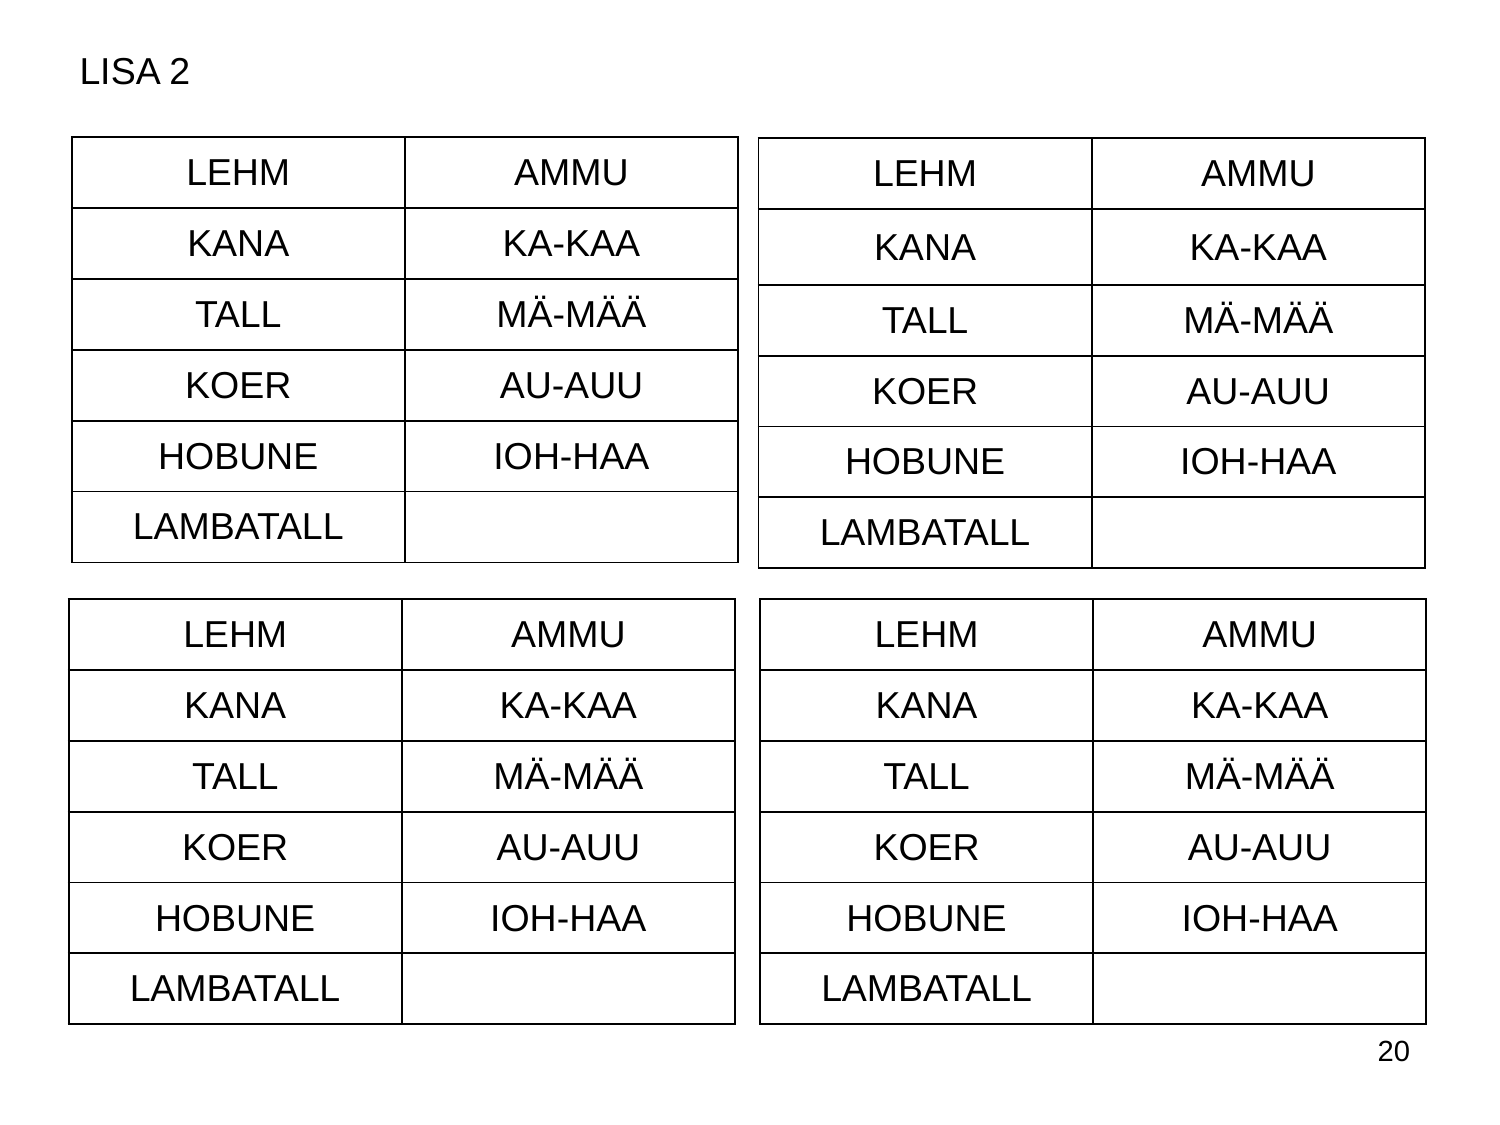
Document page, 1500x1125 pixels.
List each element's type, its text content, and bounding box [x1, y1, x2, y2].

table_cell [406, 492, 737, 562]
table_cell KANA [70, 671, 401, 740]
table_cell KANA [73, 209, 404, 278]
table_cell IOH-HAA [406, 422, 737, 491]
table_cell KOER [759, 357, 1091, 426]
table_cell LAMBATALL [761, 954, 1092, 1023]
table_cell KA-KAA [1094, 671, 1425, 740]
table_cell TALL [73, 280, 404, 349]
table_cell LAMBATALL [73, 492, 404, 562]
table_cell MÄ-MÄÄ [403, 742, 734, 811]
table_cell [1094, 954, 1425, 1023]
table_cell KANA [759, 210, 1091, 284]
table_header LEHM [73, 138, 404, 207]
table_cell MÄ-MÄÄ [1094, 742, 1425, 811]
table_header AMMU [1093, 139, 1424, 208]
table_cell AU-AUU [1094, 813, 1425, 882]
table_cell HOBUNE [761, 883, 1092, 952]
table_cell IOH-HAA [1093, 427, 1424, 496]
table_cell TALL [70, 742, 401, 811]
table_cell TALL [759, 286, 1091, 355]
table_header LEHM [759, 139, 1091, 208]
table_cell TALL [761, 742, 1092, 811]
table_cell HOBUNE [73, 422, 404, 491]
table_cell KOER [73, 351, 404, 420]
table_cell [1093, 498, 1424, 567]
table_header AMMU [1094, 600, 1425, 669]
table_cell AU-AUU [406, 351, 737, 420]
table_header AMMU [403, 600, 734, 669]
table_cell MÄ-MÄÄ [406, 280, 737, 349]
table_cell LAMBATALL [70, 954, 401, 1023]
table_cell KOER [761, 813, 1092, 882]
table_header LEHM [70, 600, 401, 669]
text_box 20 [1074, 1025, 1425, 1103]
table_cell [403, 954, 734, 1023]
table_cell KA-KAA [1093, 210, 1424, 284]
table_cell KOER [70, 813, 401, 882]
table_header LEHM [761, 600, 1092, 669]
table_cell KA-KAA [406, 209, 737, 278]
table_header AMMU [406, 138, 737, 207]
text_box LISA 2 [64, 40, 443, 100]
table_cell HOBUNE [759, 427, 1091, 496]
table_cell MÄ-MÄÄ [1093, 286, 1424, 355]
table_cell HOBUNE [70, 883, 401, 952]
table_cell IOH-HAA [403, 883, 734, 952]
table_cell LAMBATALL [759, 498, 1091, 567]
table_cell AU-AUU [1093, 357, 1424, 426]
table_cell KANA [761, 671, 1092, 740]
table_cell AU-AUU [403, 813, 734, 882]
table_cell IOH-HAA [1094, 883, 1425, 952]
table_cell KA-KAA [403, 671, 734, 740]
